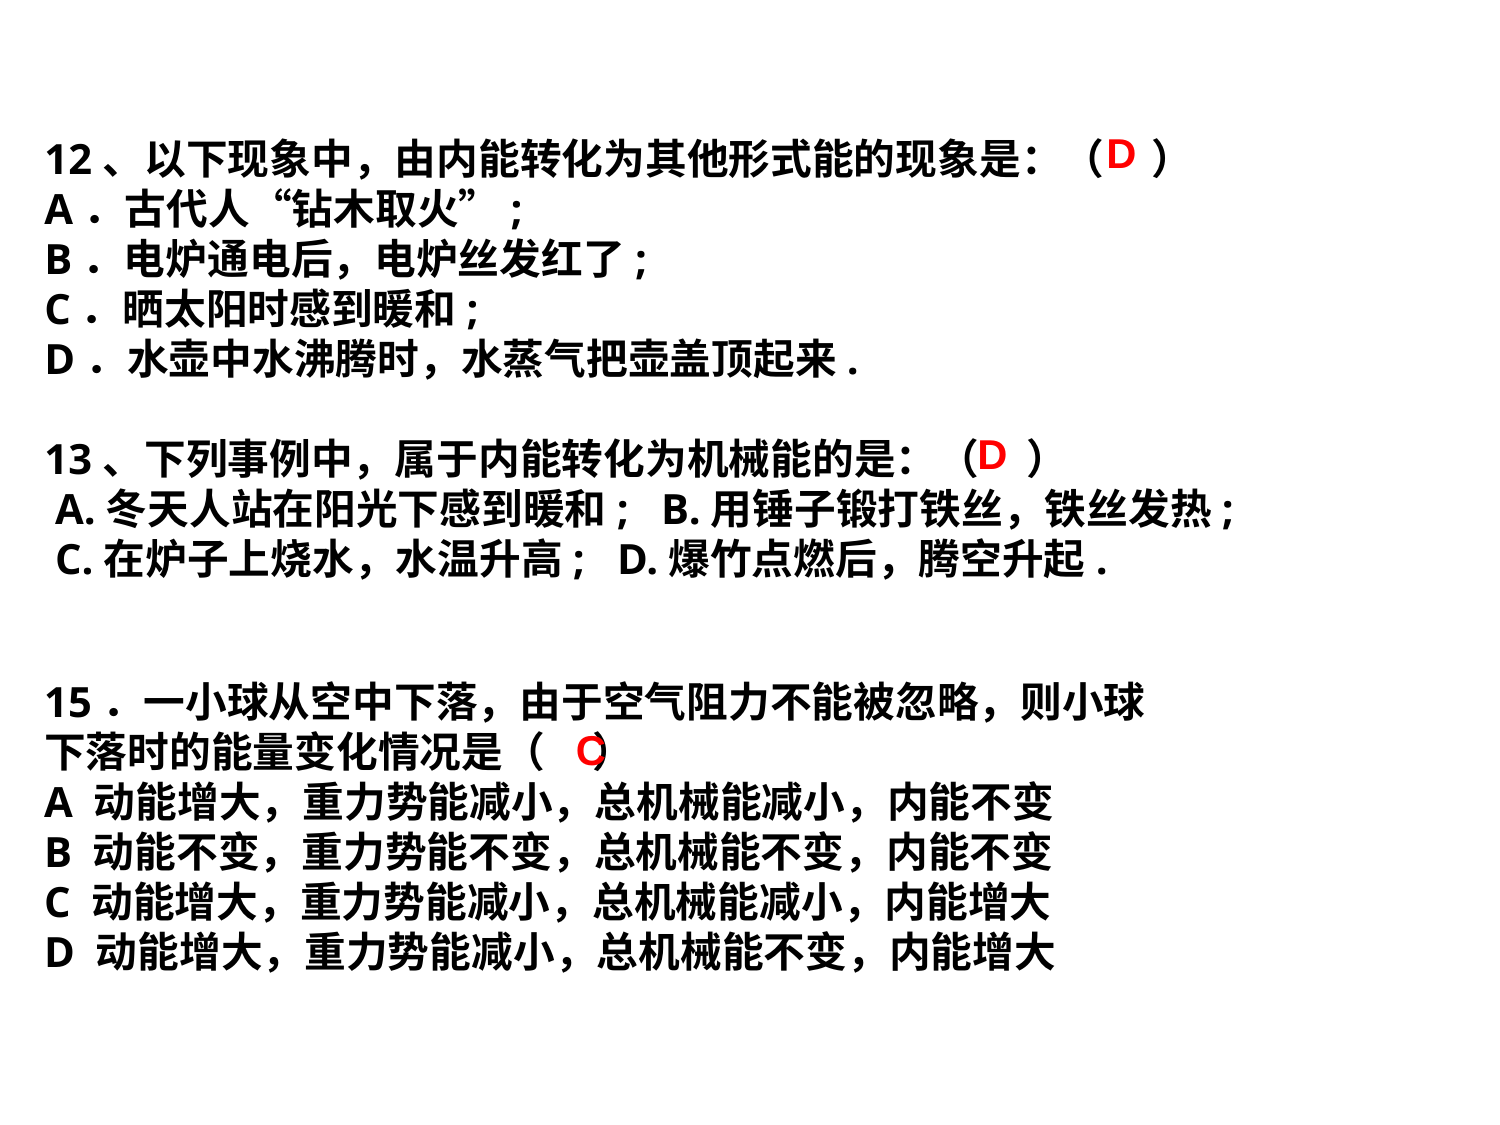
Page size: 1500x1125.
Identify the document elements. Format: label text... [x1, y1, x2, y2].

text_box D [1091, 119, 1152, 185]
text_box D [962, 420, 1023, 486]
text_box C [561, 716, 622, 781]
text_box 12、以下现象中，由内能转化为其他形式能的现象是：（ ） A．古代人“钻木取火”; B．电炉通电后，电炉丝发红了; C．晒太阳时感到暖和; D．水壶中水沸腾时，水蒸气把壶盖顶起来. 13、下列事例中，属于内能转化为机械能的是：（ ） A.冬天人站在阳光下感到暖和; B.用锤子锻打铁丝，铁丝发热; C.在炉子上烧水，水温升高; D.爆竹点燃后，腾空升起. [29, 125, 1365, 591]
text_box 15．一小球从空中下落，由于空气阻力不能被忽略，则小球下落时的能量变化情况是（ ） A 动能增大，重力势能减小，总机械能减小，内能不变 B 动能不变，重力势能不变，总机械能不变，内能不变 C 动能增大，重力势能减小，总机械能减小，内能增大 D 动能增大，重力势能减小，总机械能不变，内能增大 [29, 668, 1182, 983]
